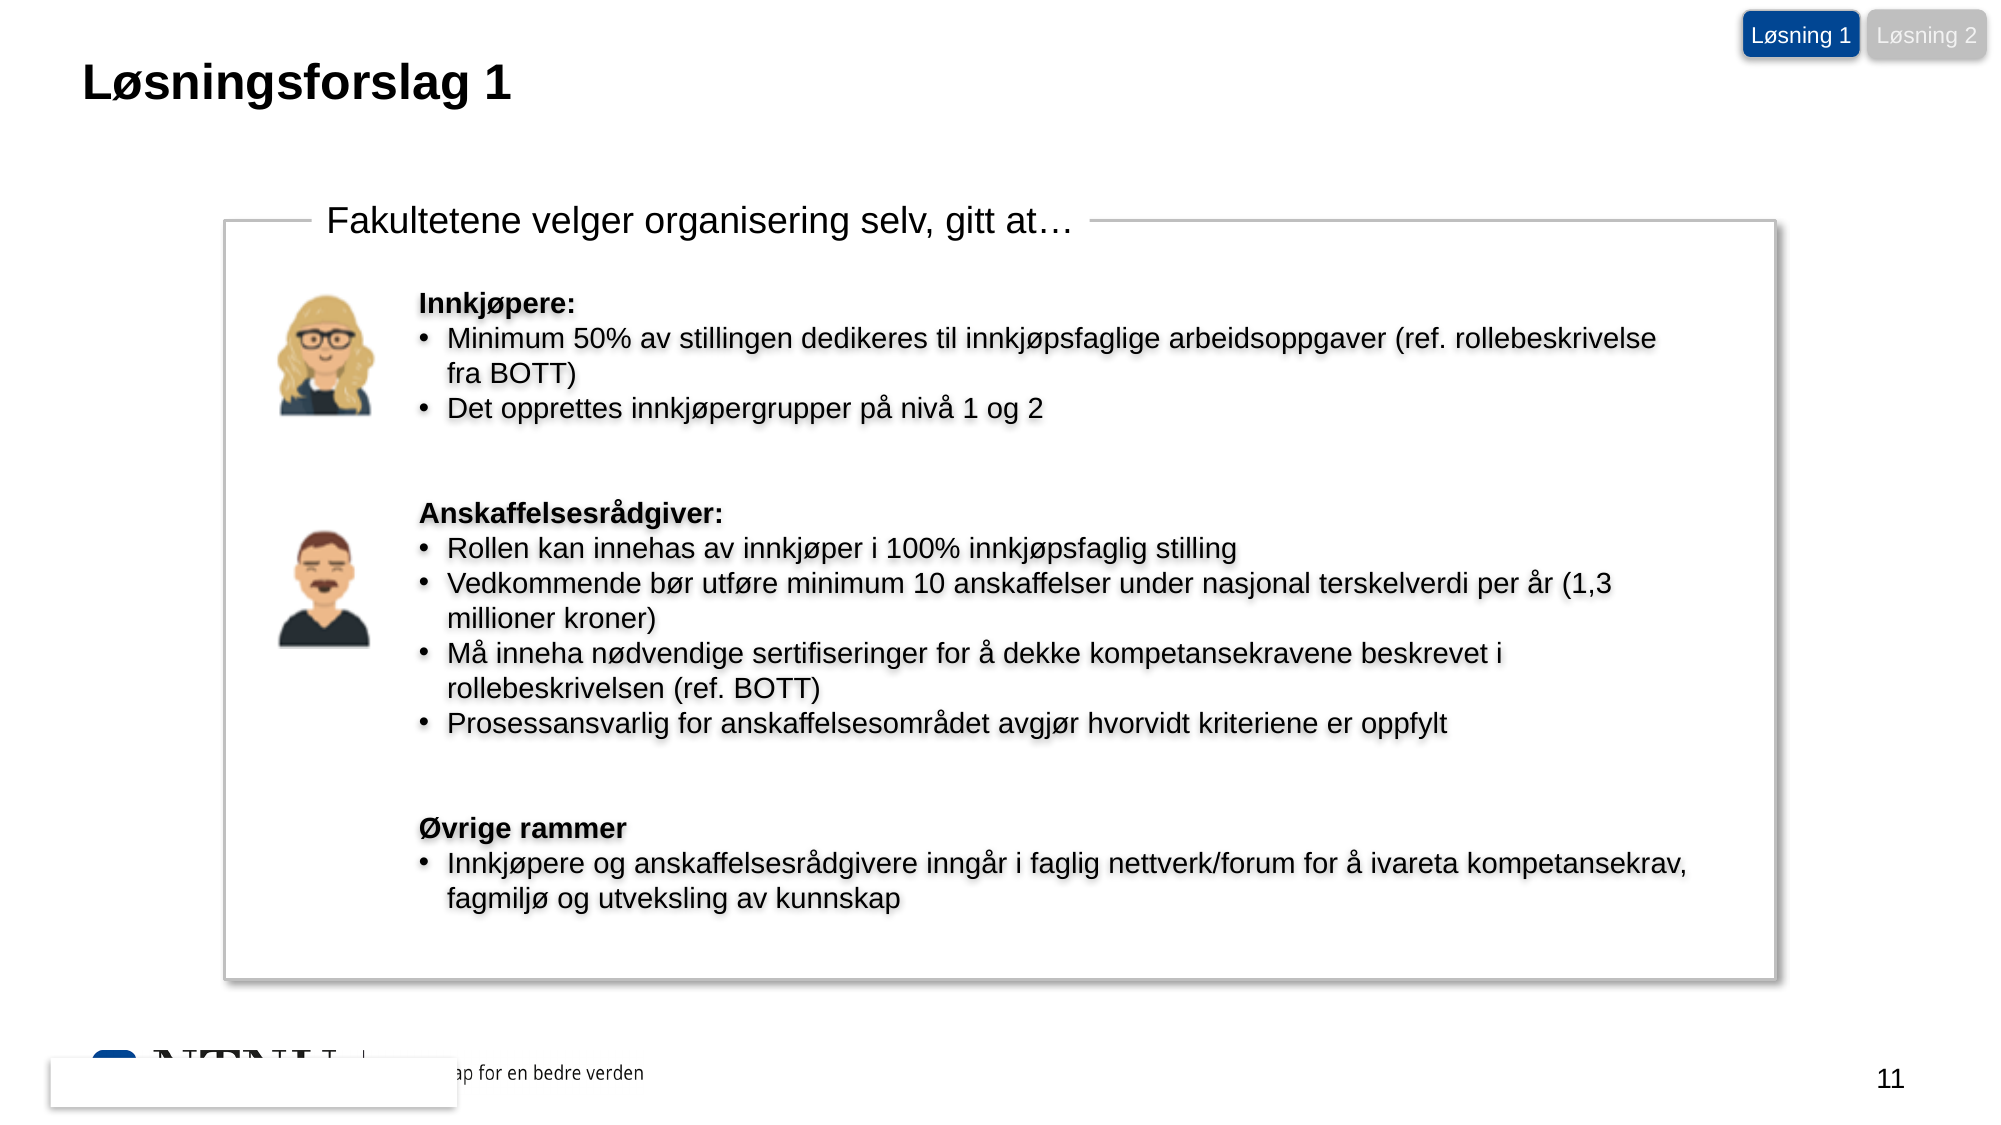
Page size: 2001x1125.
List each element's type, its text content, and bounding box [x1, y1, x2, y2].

picture [92, 1050, 644, 1095]
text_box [224, 188, 1776, 980]
text_box [50, 1057, 458, 1108]
title Løsningsforslag 1 [82, 49, 1918, 105]
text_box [1742, 9, 1987, 59]
